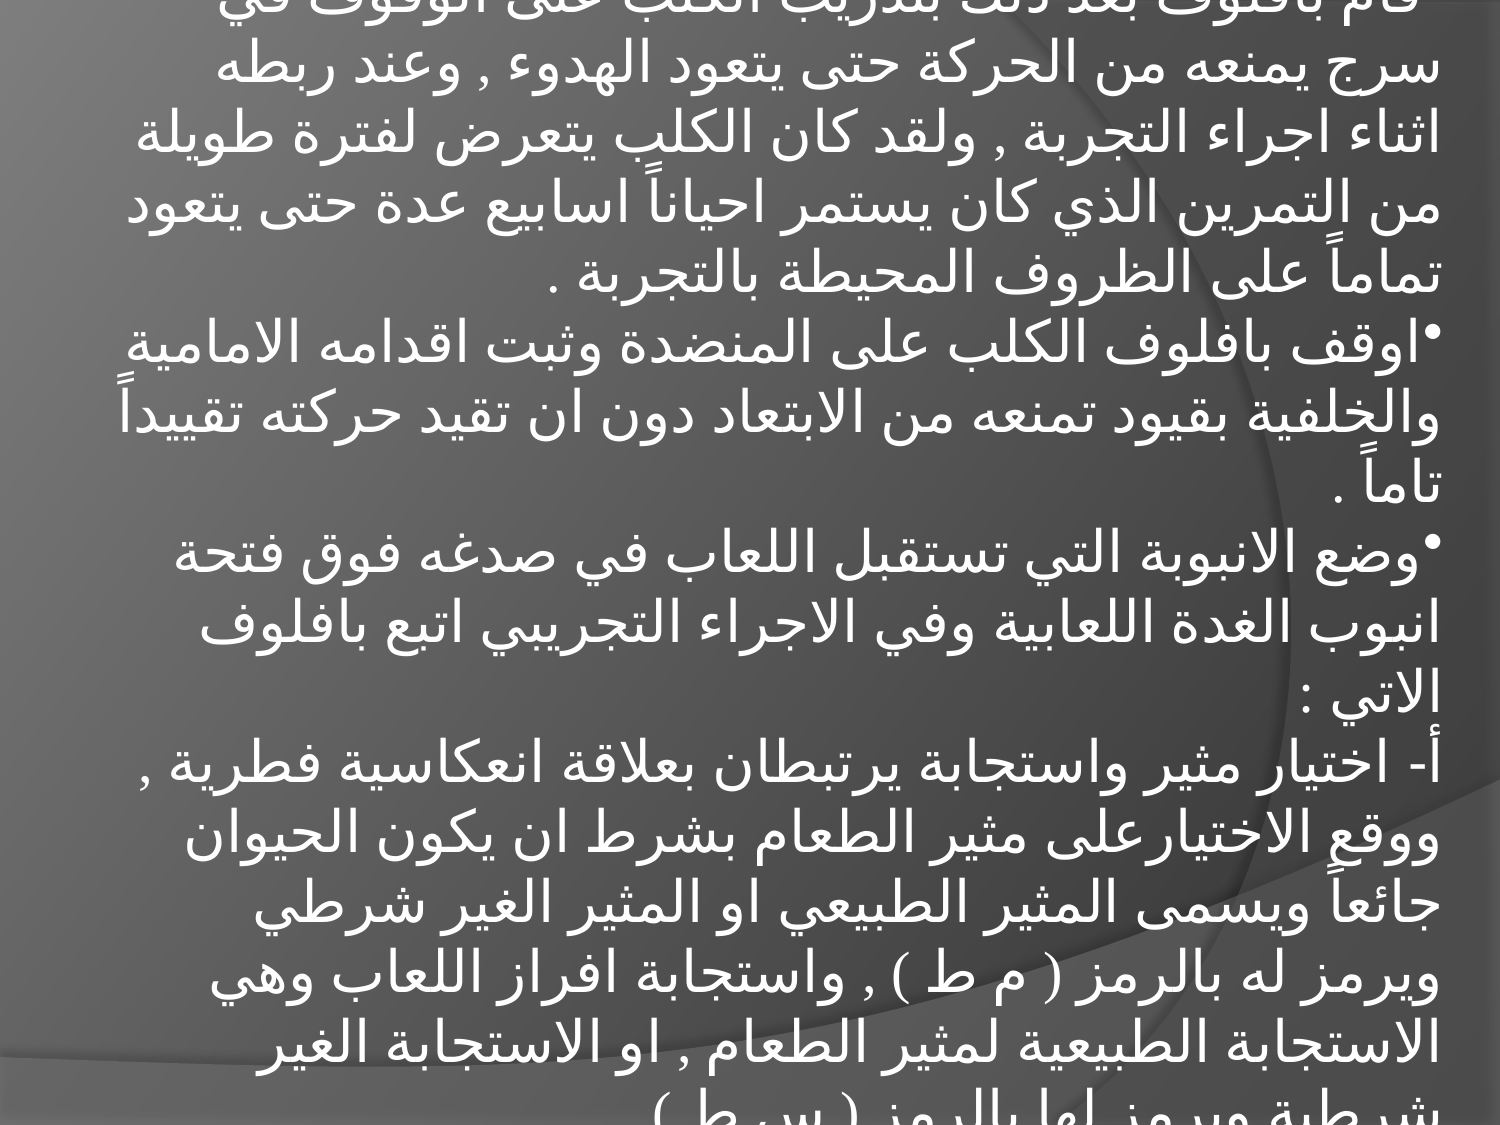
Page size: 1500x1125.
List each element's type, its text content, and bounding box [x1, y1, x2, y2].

text_box قام بافلوف بعد ذلك بتدريب الكلب على الوقوف في سرج يمنعه من الحركة حتى يتعود الهدوء , وعند ربطه اثناء اجراء التجربة , ولقد كان الكلب يتعرض لفترة طويلة من التمرين الذي كان يستمر احياناً اسابيع عدة حتى يتعود تماماً على الظروف المحيطة بالتجربة . اوقف بافلوف الكلب على المنضدة وثبت اقدامه الامامية والخلفية بقيود تمنعه من الابتعاد دون ان تقيد حركته تقييداً تاماً . وضع الانبوبة التي تستقبل اللعاب في صدغه فوق فتحة انبوب الغدة اللعابية وفي الاجراء التجريبي اتبع بافلوف الاتي : أ- اختيار مثير واستجابة يرتبطان بعلاقة انعكاسية فطرية , ووقع الاختيارعلى مثير الطعام بشرط ان يكون الحيوان جائعاً ويسمى المثير الطبيعي او المثير الغير شرطي ويرمز له بالرمز ( م ط ) , واستجابة افراز اللعاب وهي الاستجابة الطبيعية لمثير الطعام , او الاستجابة الغير شرطية ويرمز لها بالرمز ( س ط ) . [100, 0, 1459, 1125]
